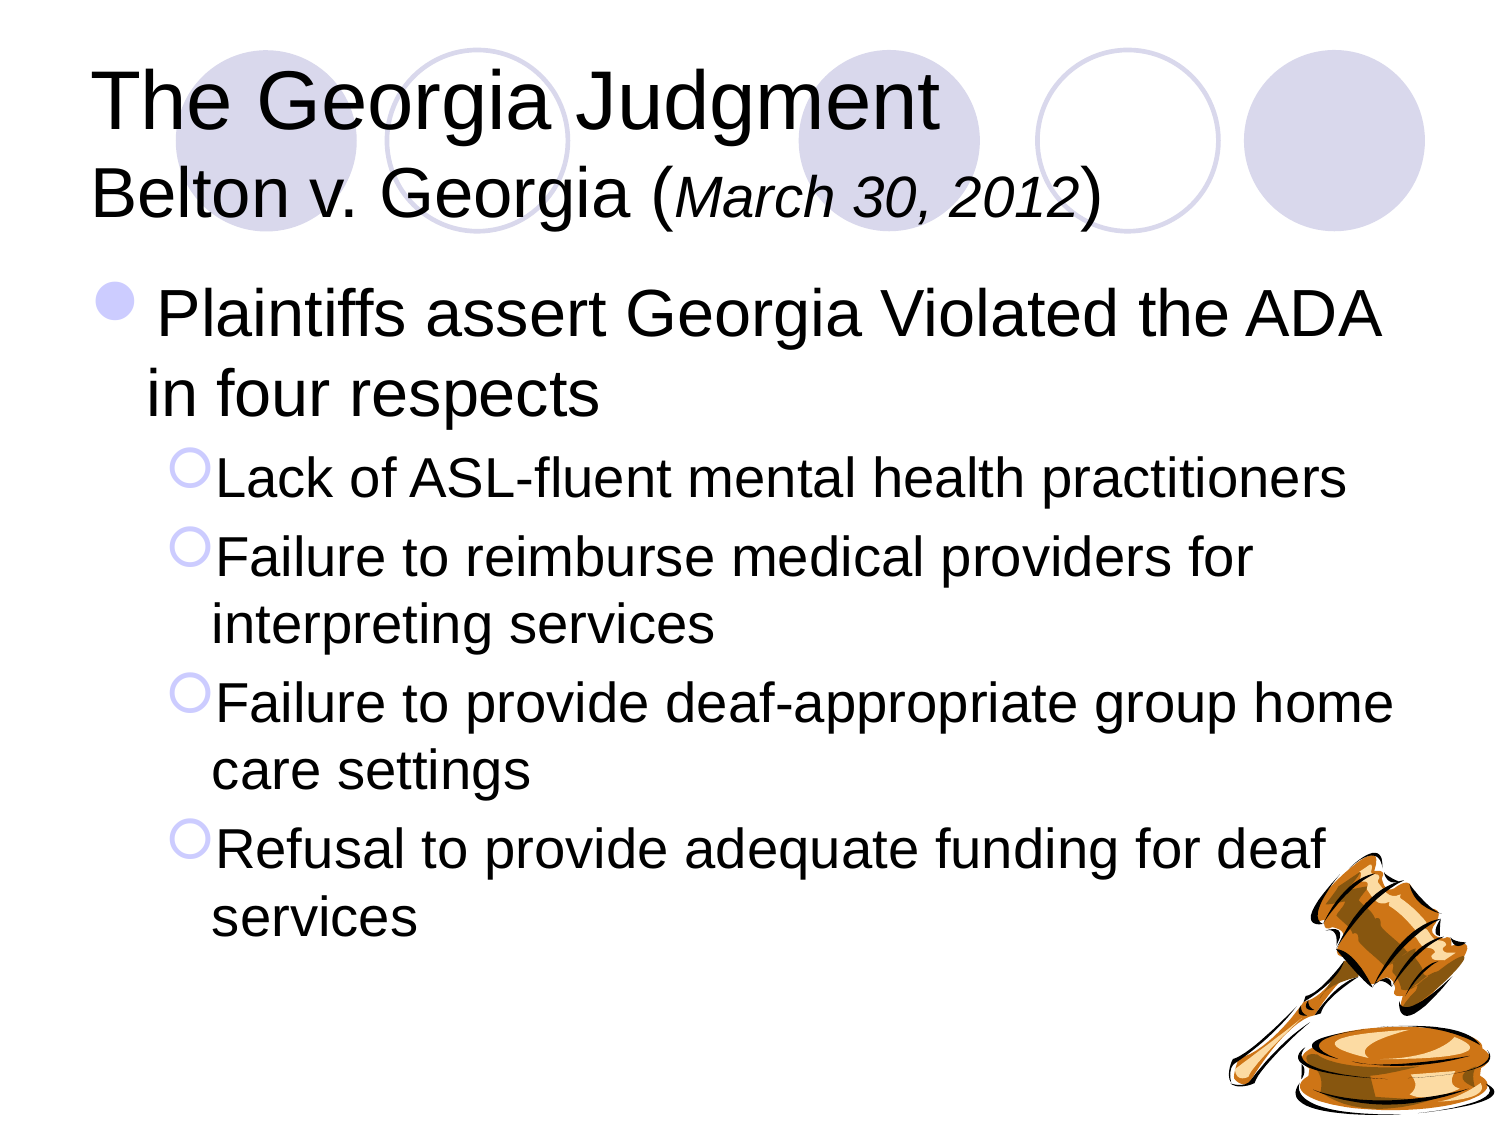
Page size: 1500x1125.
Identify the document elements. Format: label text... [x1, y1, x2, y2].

title The Georgia Judgment Belton v. Georgia (March 30, 2012) [75, 45, 1425, 233]
list Plaintiffs assert Georgia Violated the ADA in four respects Lack of ASL-fluent mental health practitioners Failure to reimburse medical providers for interpreting services Failure to provide deaf-appropriate group home care settings Refusal to provide adequate funding for deaf services [75, 262, 1425, 1006]
picture [1224, 828, 1500, 1125]
